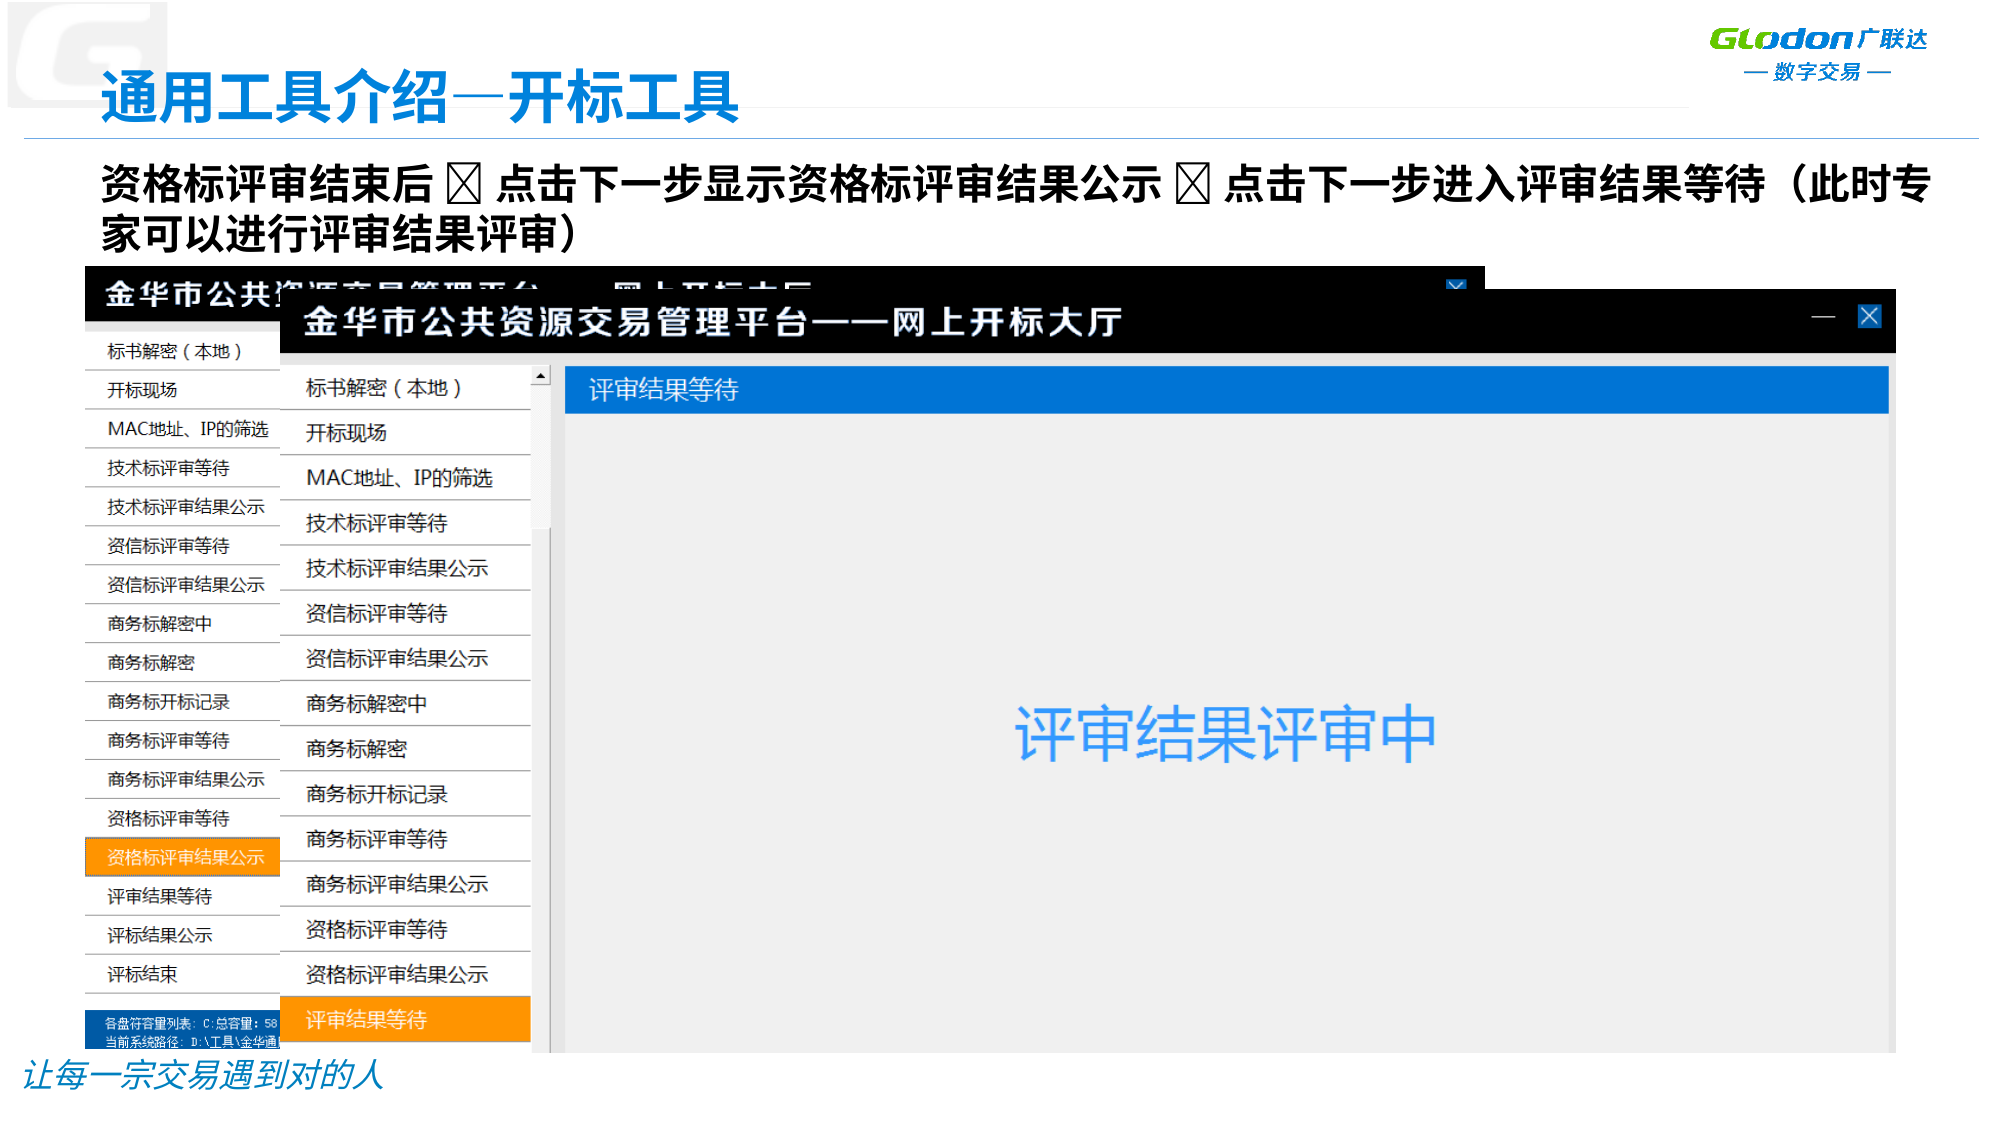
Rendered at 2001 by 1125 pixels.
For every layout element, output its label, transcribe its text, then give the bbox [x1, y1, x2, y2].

text_box 资格标评审结束后  点击下一步显示资格标评审结果公示  点击下一步进入评审结果等待（此时专家可以进行评审结果评审） [85, 150, 1979, 266]
picture [1710, 28, 1927, 81]
text_box 通用工具介绍—开标工具 [85, 52, 915, 138]
picture [85, 266, 1896, 1053]
